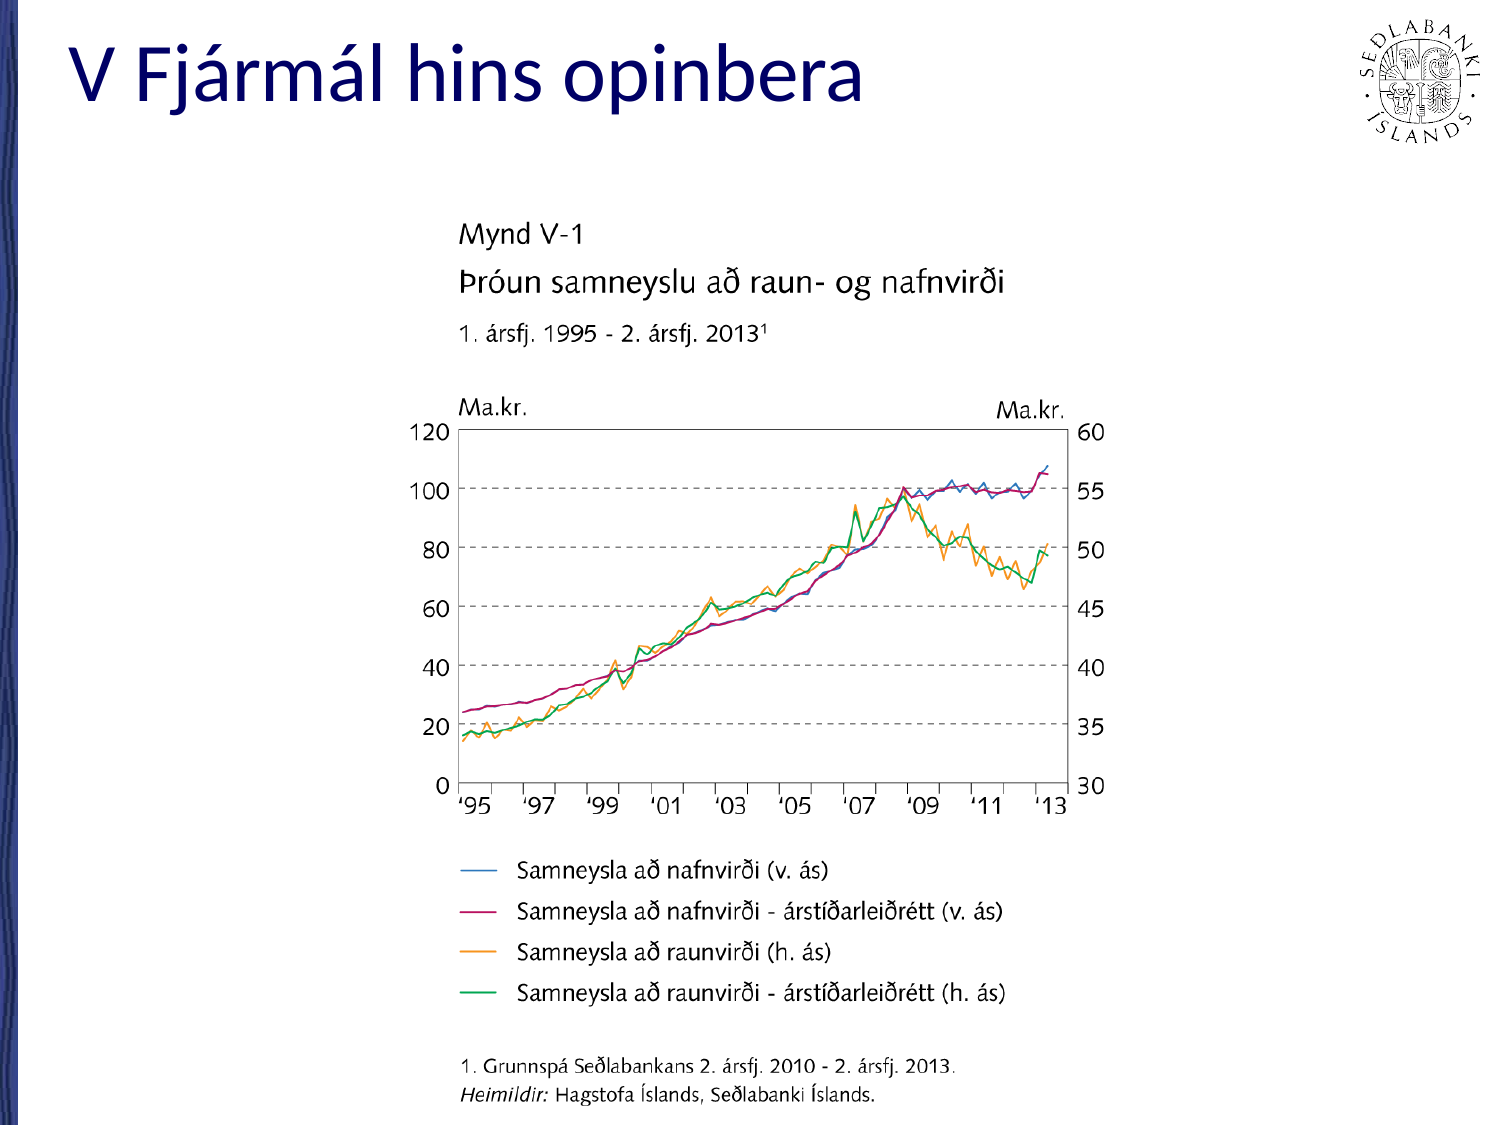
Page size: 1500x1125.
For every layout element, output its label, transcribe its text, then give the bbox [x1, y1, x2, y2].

picture [1357, 18, 1482, 149]
title V Fjármál hins opinbera [52, 10, 1353, 209]
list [408, 219, 1104, 1107]
picture [0, 0, 18, 1125]
